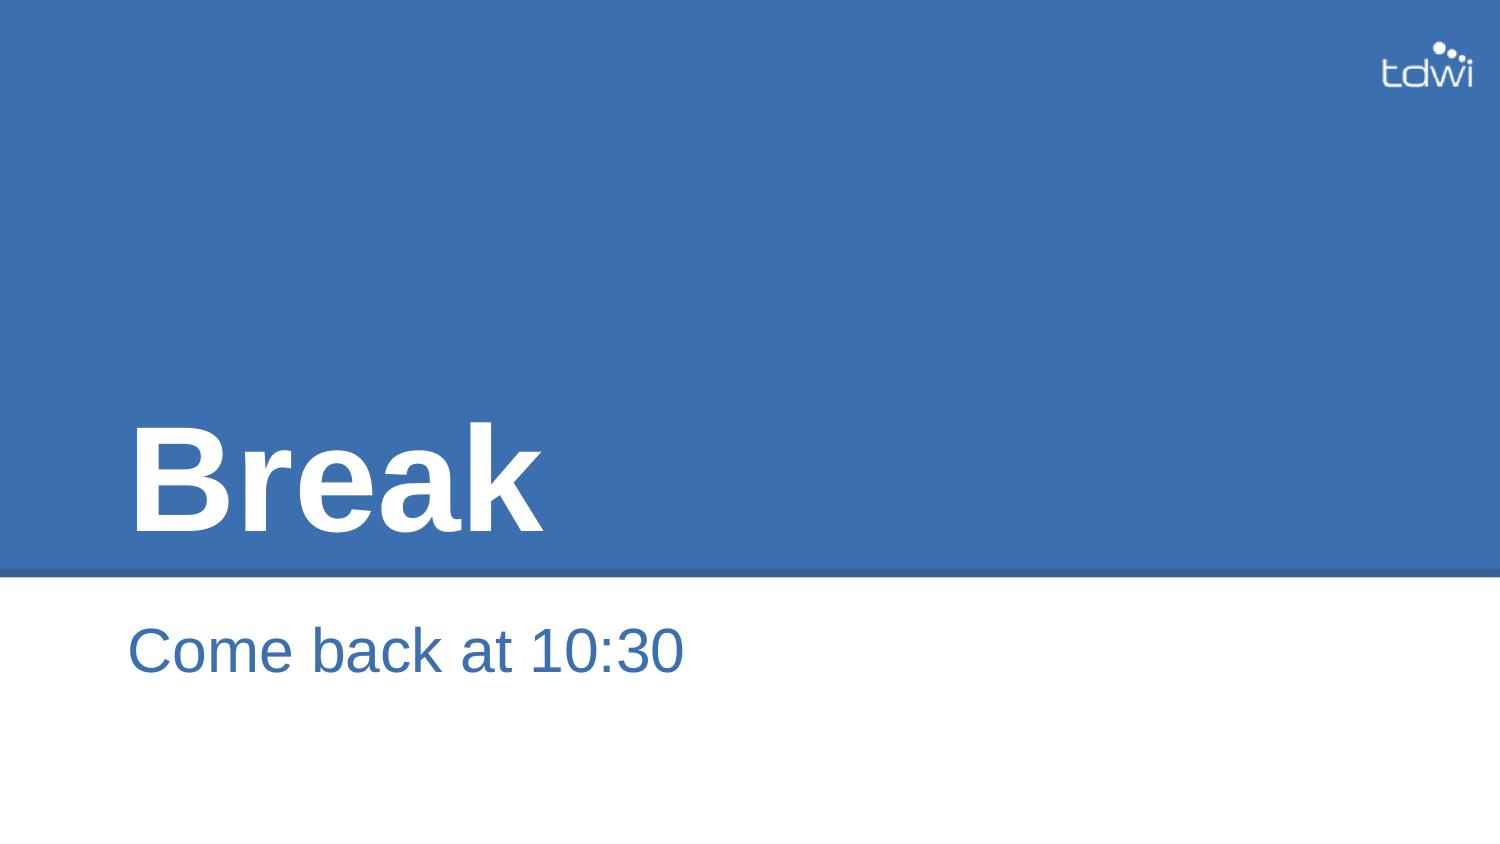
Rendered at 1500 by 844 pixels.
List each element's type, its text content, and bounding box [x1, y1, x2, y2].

subtitle Come back at 10:30 [112, 594, 1388, 722]
picture [1363, 35, 1480, 97]
title Break [112, 306, 1388, 577]
